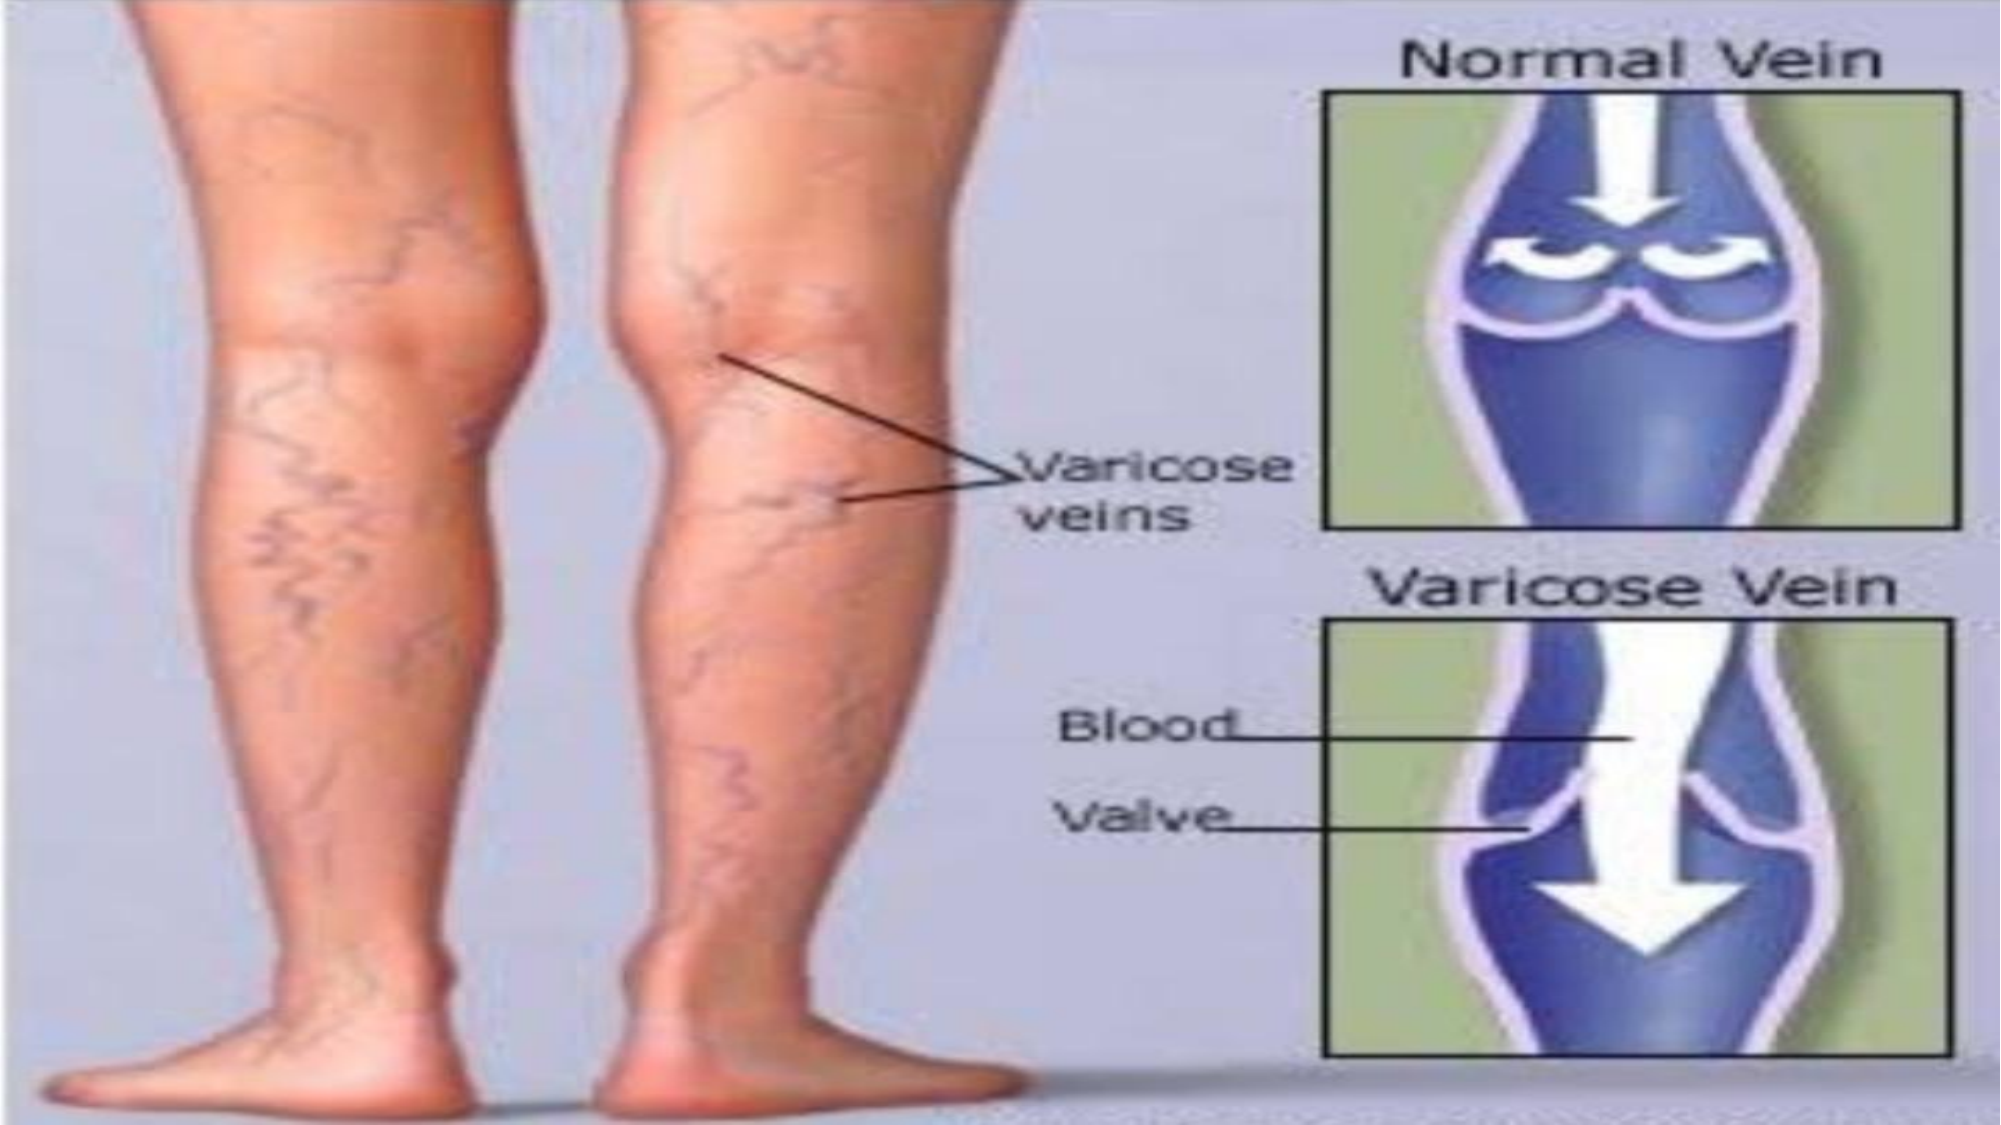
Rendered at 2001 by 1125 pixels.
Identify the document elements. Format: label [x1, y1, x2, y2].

list [0, 0, 2000, 1125]
